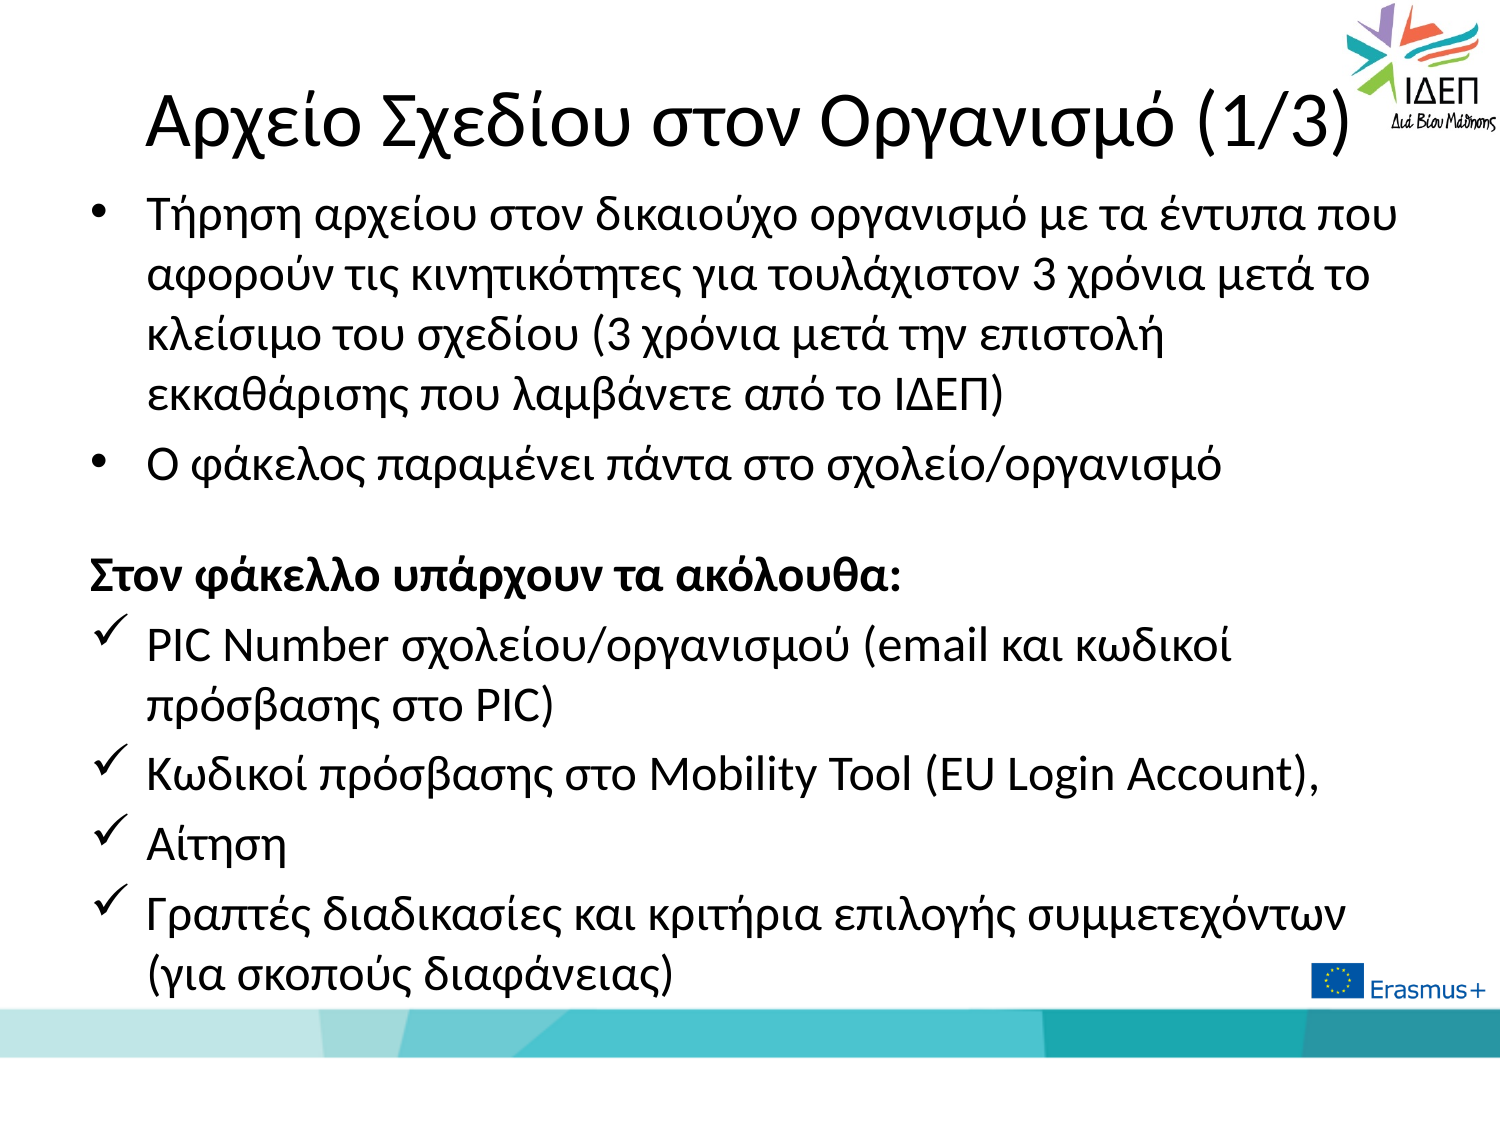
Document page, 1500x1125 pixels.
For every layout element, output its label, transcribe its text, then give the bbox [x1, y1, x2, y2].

picture [0, 952, 1500, 1062]
picture [1342, 0, 1500, 135]
list Τήρηση αρχείου στον δικαιούχο οργανισμό με τα έντυπα που αφορούν τις κινητικότητες για τουλάχιστον 3 χρόνια μετά το κλείσιμο του σχεδίου (3 χρόνια μετά την επιστολή εκκαθάρισης που λαμβάνετε από το ΙΔΕΠ) Ο φάκελος παραμένει πάντα στο σχολείο/οργανισμό Στον φάκελλο υπάρχουν τα ακόλουθα: PIC Number σχολείου/οργανισμού (email και κωδικοί πρόσβασης στο PIC) Κωδικοί πρόσβασης στο Mobility Tool (EU Login Account), Αίτηση Γραπτές διαδικασίες και κριτήρια επιλογής συμμετεχόντων (για σκοπούς διαφάνειας) [75, 172, 1447, 1005]
title Αρχείο Σχεδίου στον Οργανισμό (1/3) [75, 45, 1425, 172]
